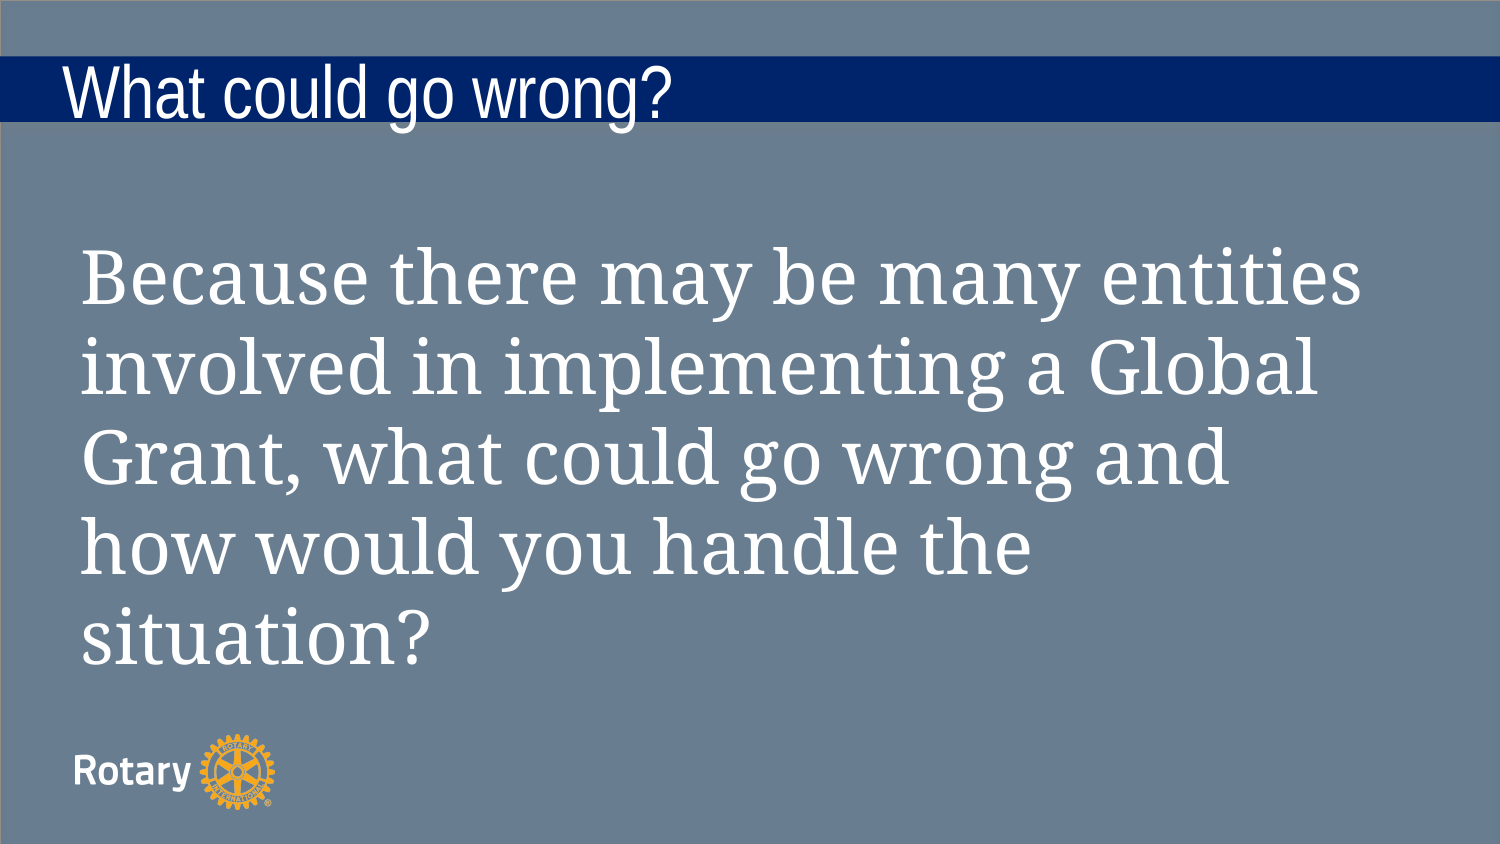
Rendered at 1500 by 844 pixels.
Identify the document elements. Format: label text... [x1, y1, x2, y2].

title What could go wrong? [62, 56, 1500, 122]
picture [75, 779, 275, 810]
list Because there may be many entities involved in implementing a Global Grant, what could go wrong and how would you handle the situation? [65, 221, 1416, 779]
